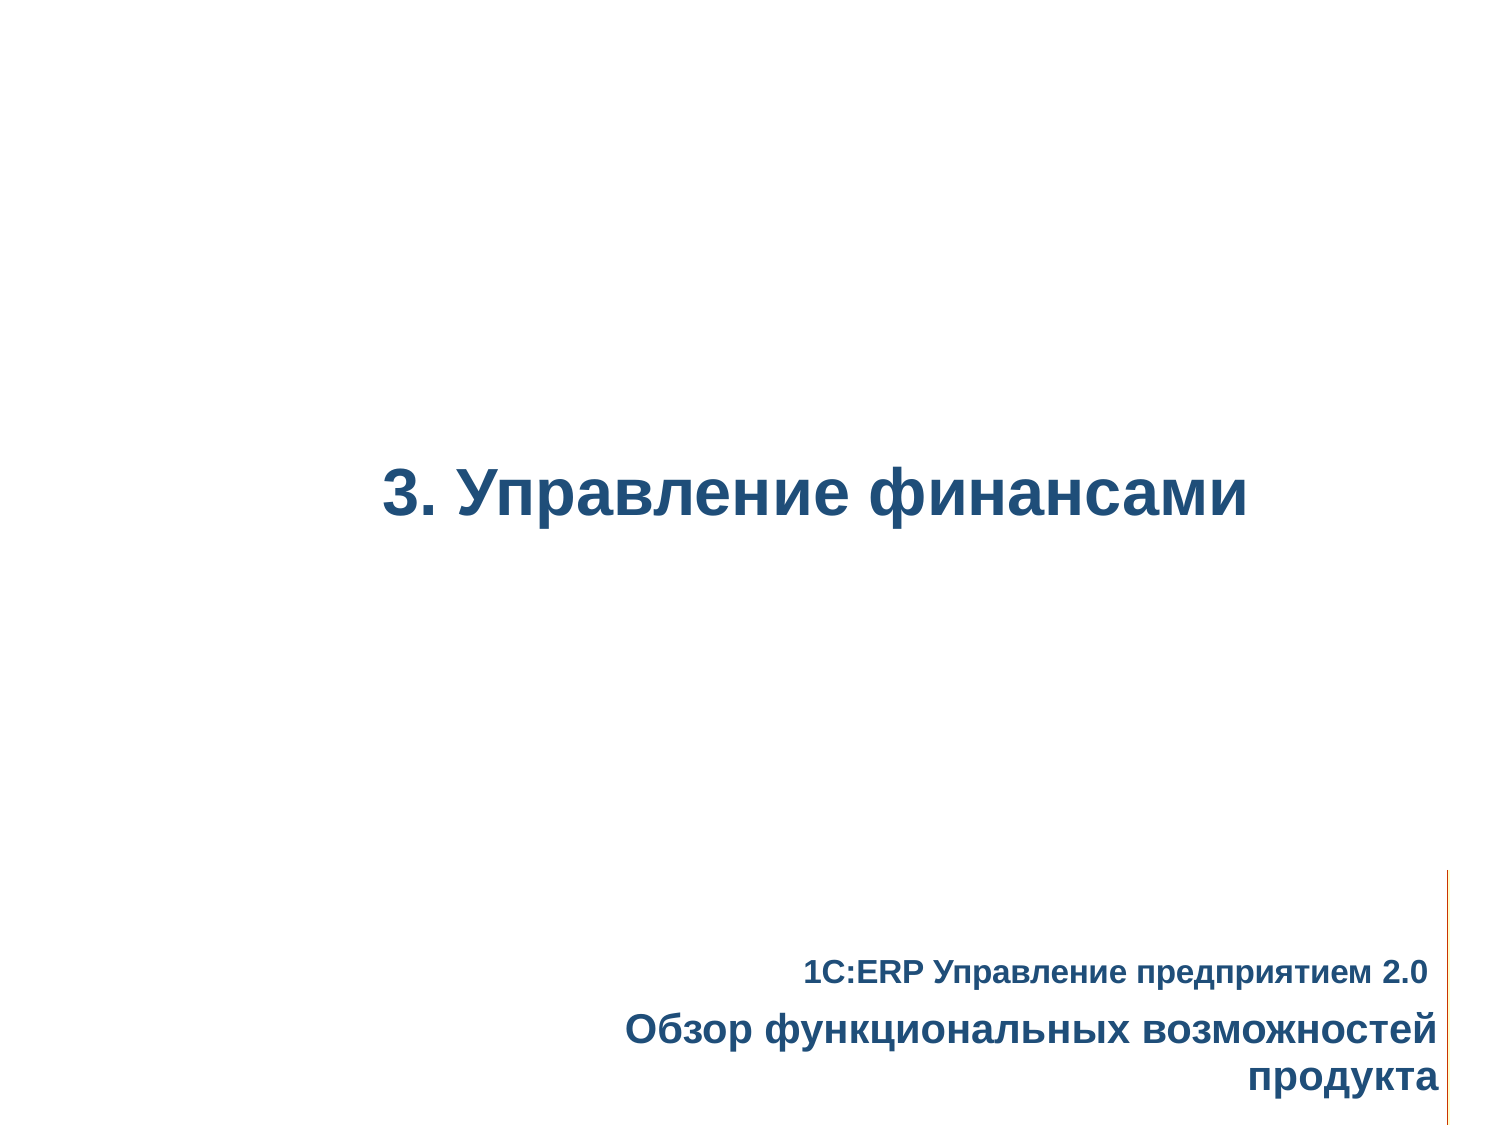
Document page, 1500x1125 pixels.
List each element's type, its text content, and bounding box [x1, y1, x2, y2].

title 3. Управление финансами [380, 392, 1363, 583]
text_box 1С:ERP Управление предприятием 2.0 Обзор функциональных возможностей продукта [615, 937, 1440, 1099]
